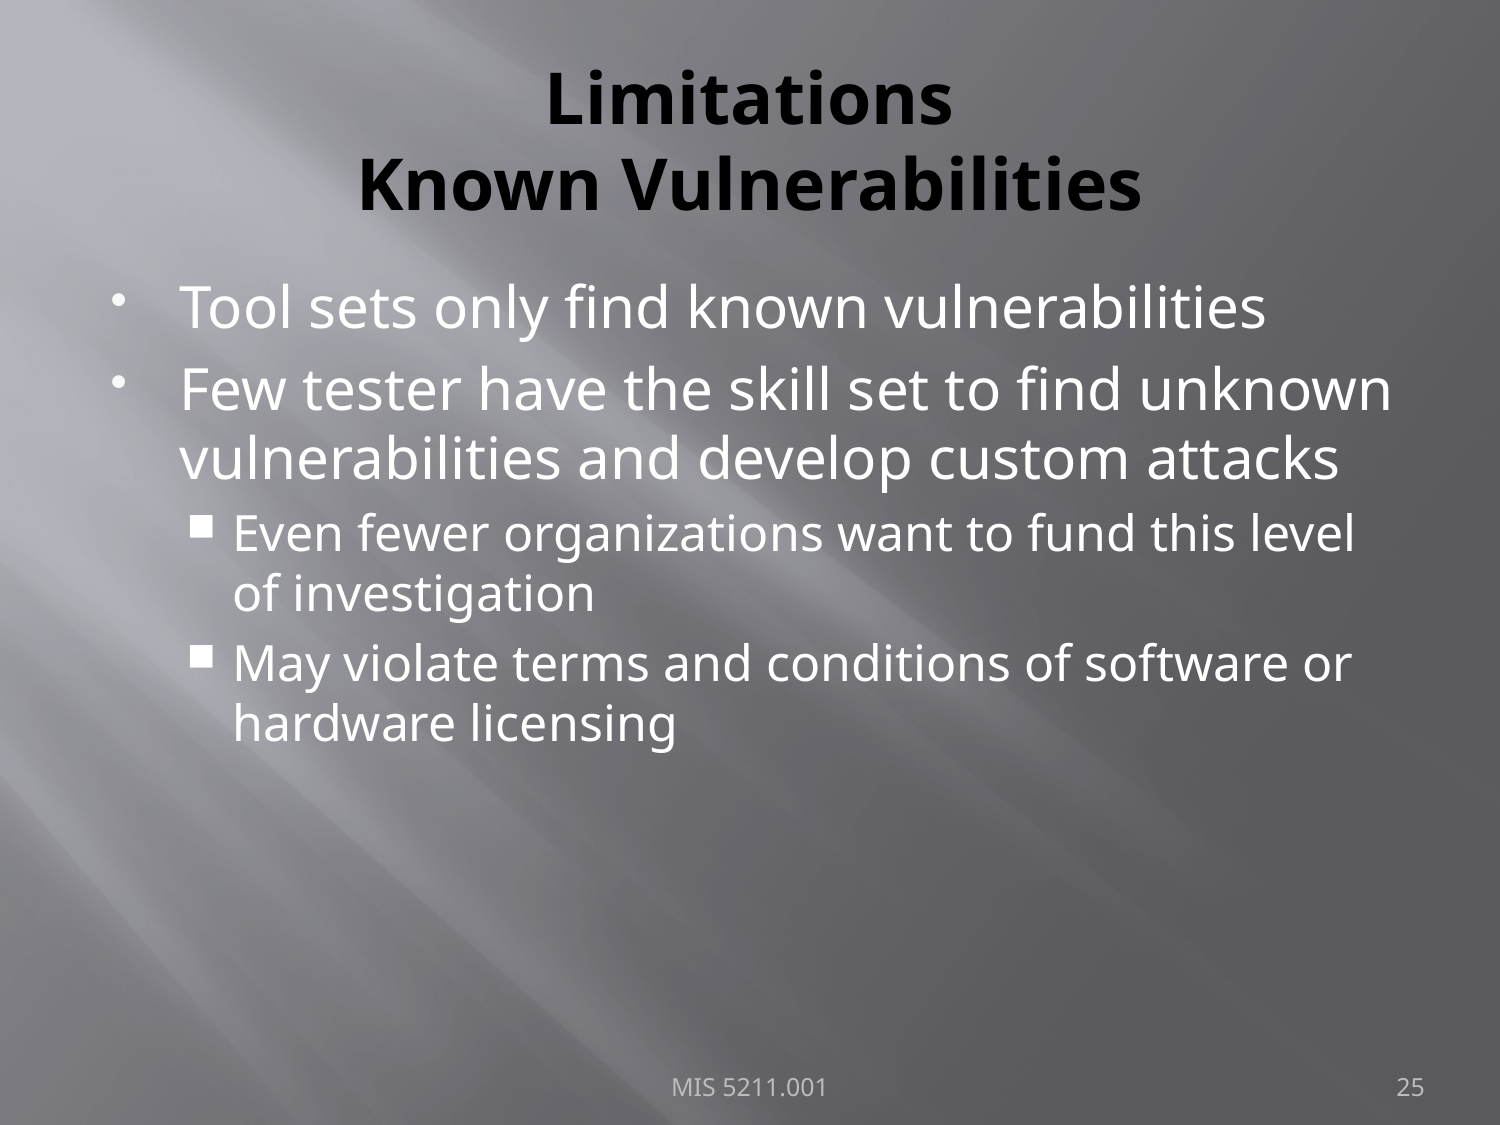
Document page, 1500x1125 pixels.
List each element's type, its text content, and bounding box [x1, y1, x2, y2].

slide_number 25 [1299, 1052, 1425, 1113]
title Limitations Known Vulnerabilities [75, 45, 1425, 233]
footer MIS 5211.001 [512, 1052, 988, 1113]
list Tool sets only find known vulnerabilities Few tester have the skill set to find unknown vulnerabilities and develop custom attacks Even fewer organizations want to fund this level of investigation May violate terms and conditions of software or hardware licensing [75, 262, 1425, 1035]
